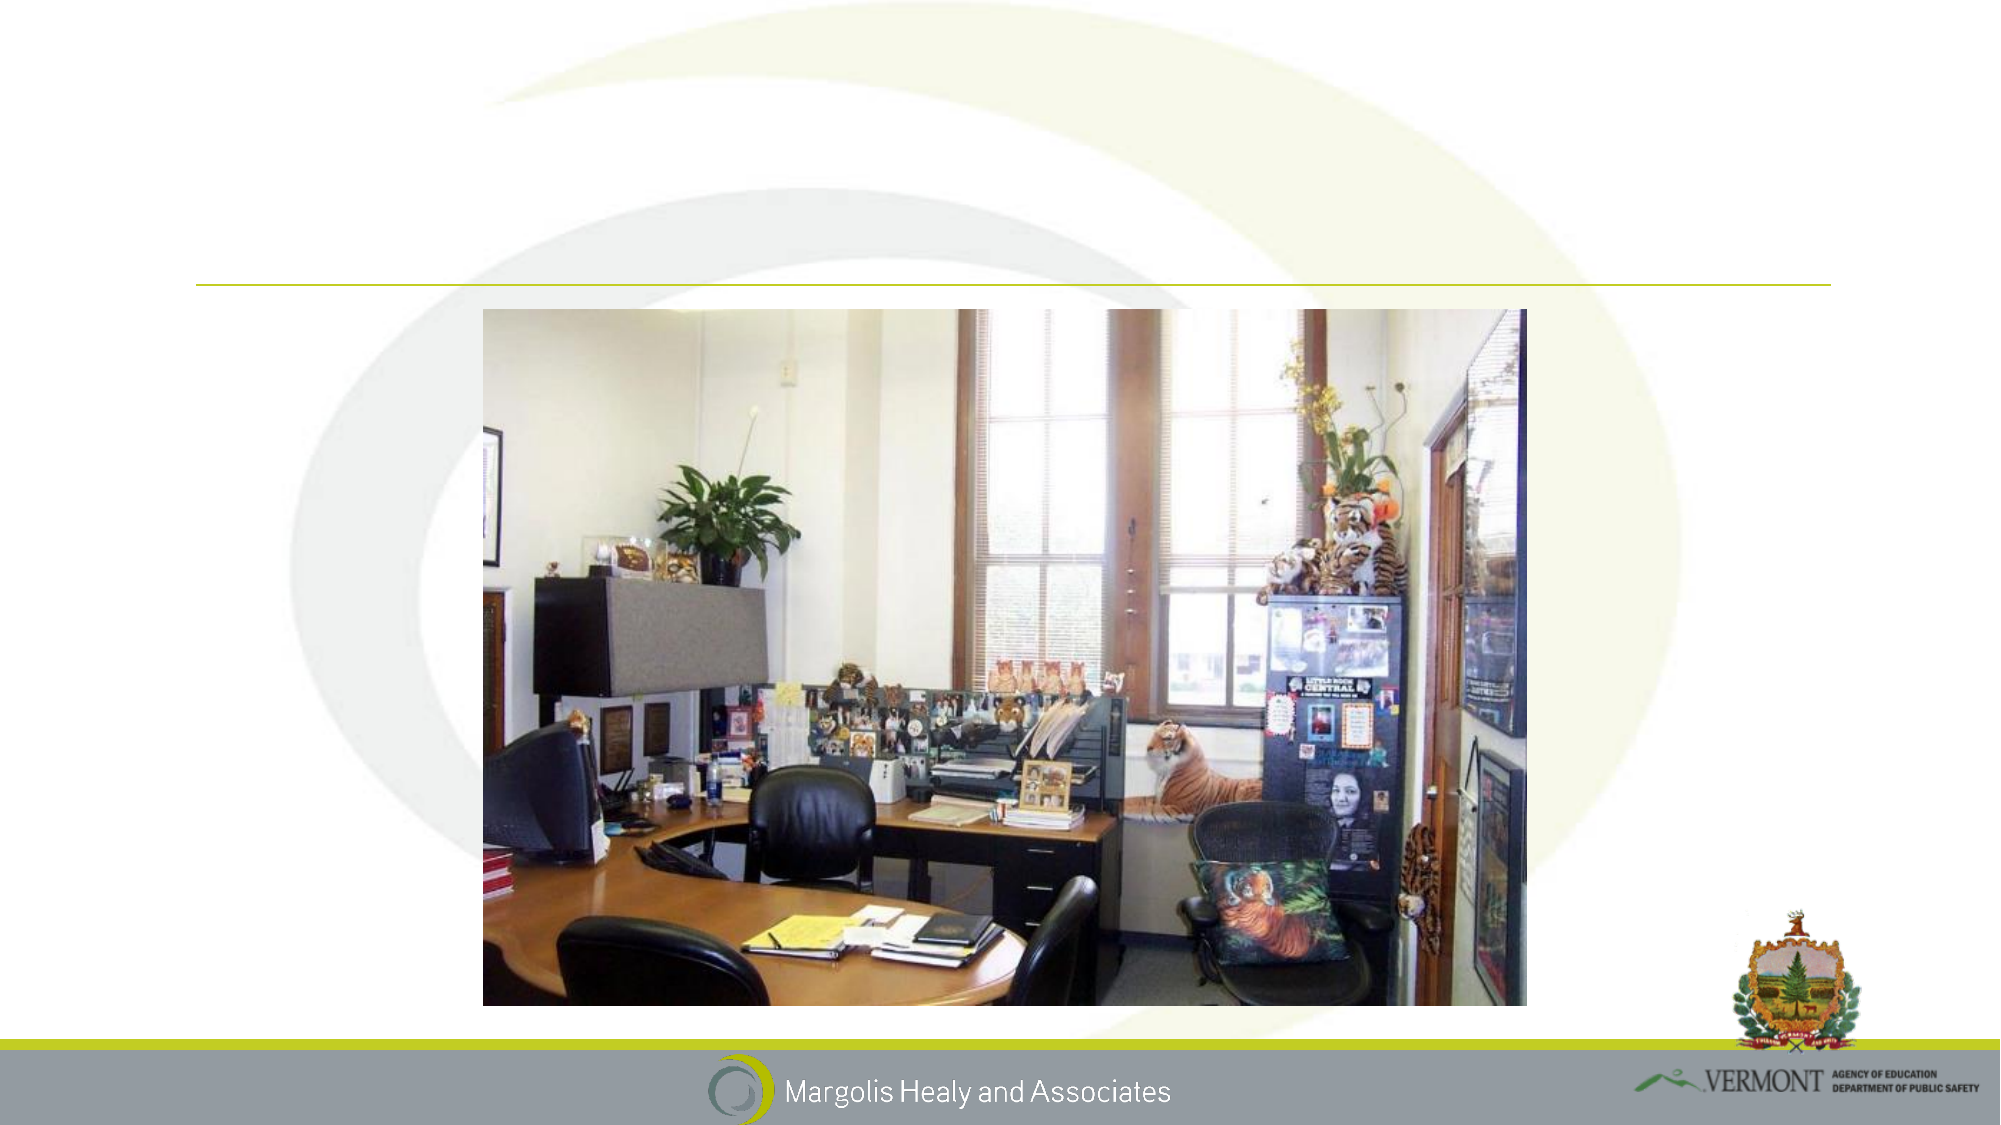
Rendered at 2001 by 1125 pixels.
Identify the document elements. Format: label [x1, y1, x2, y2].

picture [701, 1054, 1178, 1125]
list [482, 308, 1528, 1006]
picture [0, 0, 2001, 1125]
